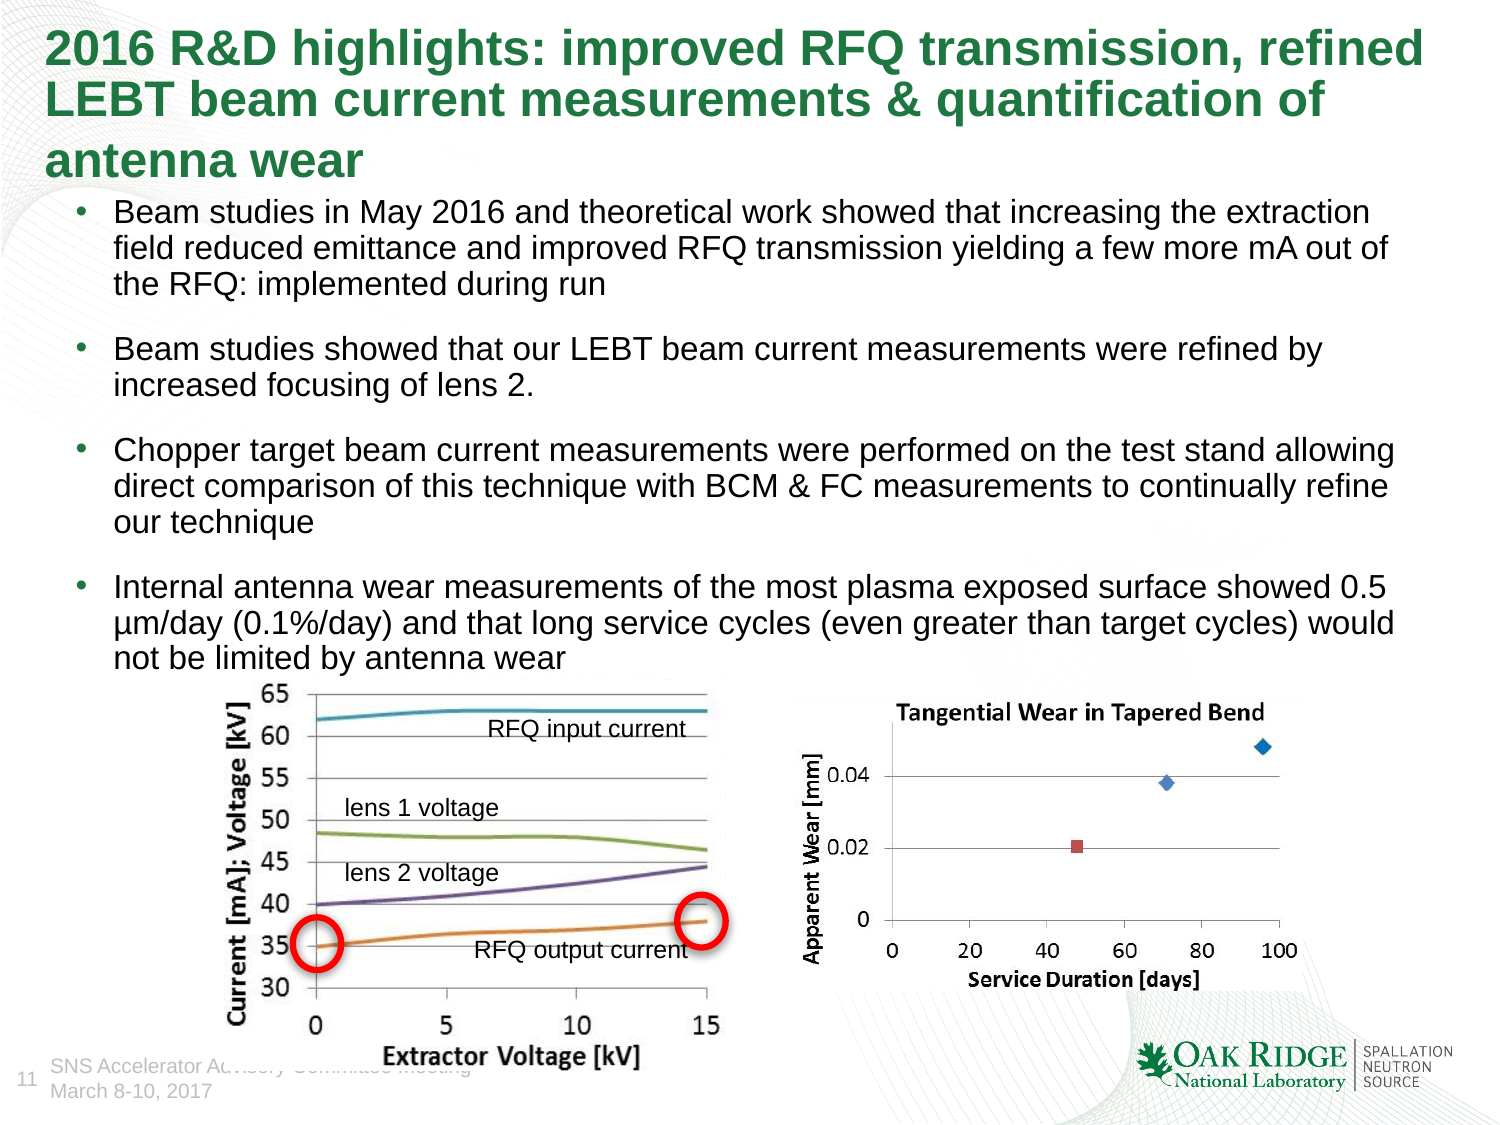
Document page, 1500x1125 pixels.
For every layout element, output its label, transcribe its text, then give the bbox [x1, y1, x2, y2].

picture [48, 0, 1500, 1125]
title 2016 R&D highlights: improved RFQ transmission, refined LEBT beam current measurements & quantification of antenna wear [29, 16, 1447, 200]
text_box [224, 678, 726, 1071]
list Beam studies in May 2016 and theoretical work showed that increasing the extraction field reduced emittance and improved RFQ transmission yielding a few more mA out of the RFQ: implemented during run Beam studies showed that our LEBT beam current measurements were refined by increased focusing of lens 2. Chopper target beam current measurements were performed on the test stand allowing direct comparison of this technique with BCM & FC measurements to continually refine our technique Internal antenna wear measurements of the most plasma exposed surface showed 0.5 µm/day (0.1%/day) and that long service cycles (even greater than target cycles) would not be limited by antenna wear [60, 186, 1416, 705]
